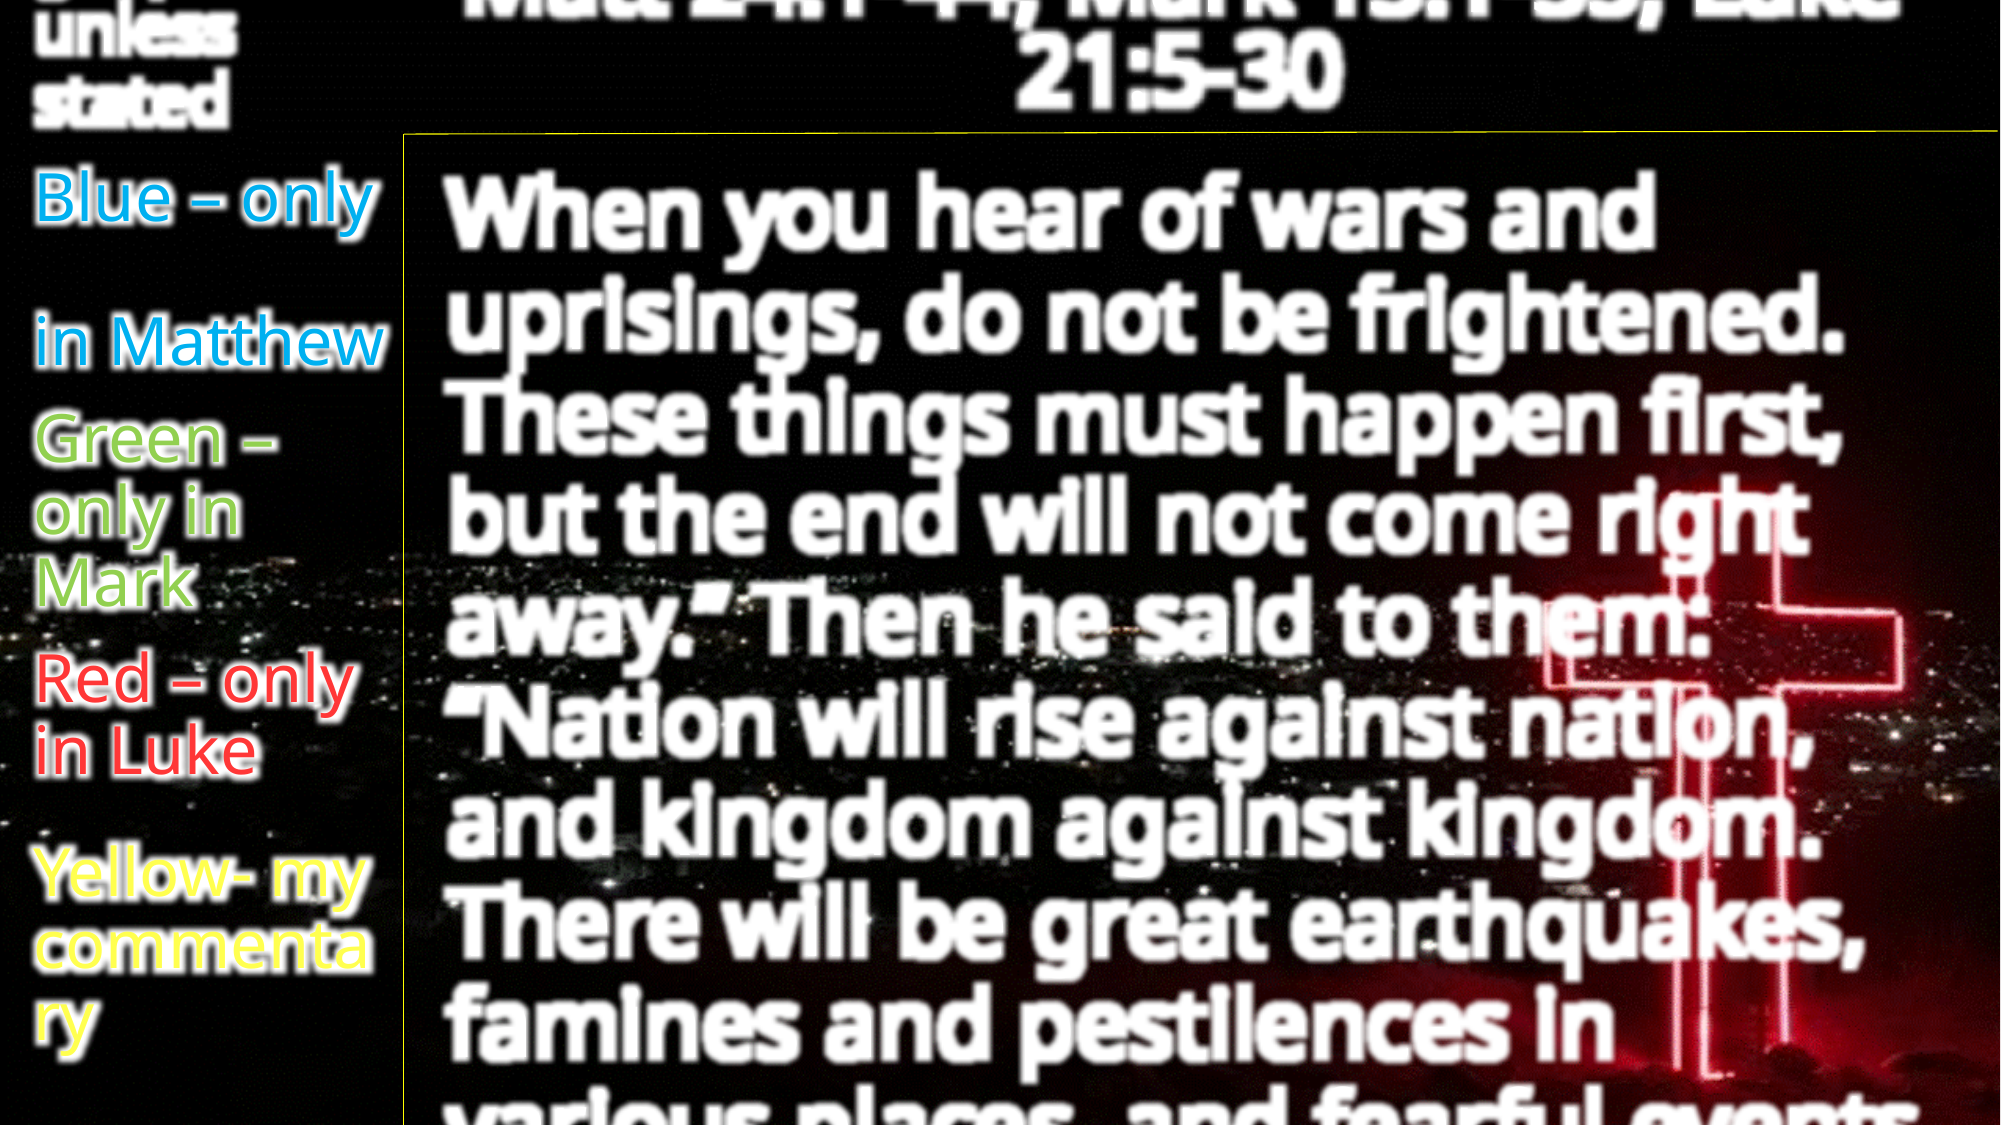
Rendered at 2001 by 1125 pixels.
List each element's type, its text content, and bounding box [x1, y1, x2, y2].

picture [404, 0, 2001, 1125]
picture [0, 0, 403, 1125]
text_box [403, 130, 1998, 135]
text_box White – in all 3 gospels unless stated Blue – only in Matthew Green – only in Mark Red – only in Luke Yellow- my commentary [18, 141, 403, 1063]
text_box Matt 24:1-44; Mark 13:1-35; Luke 21:5-30 [363, 0, 1998, 128]
text_box When you hear of wars and uprisings, do not be frightened. These things must happen first, but the end will not come right away.” Then he said to them: “Nation will rise against nation, and kingdom against kingdom. There will be great earthquakes, famines and pestilences in various places, and fearful events and great signs from [434, 159, 1967, 1103]
